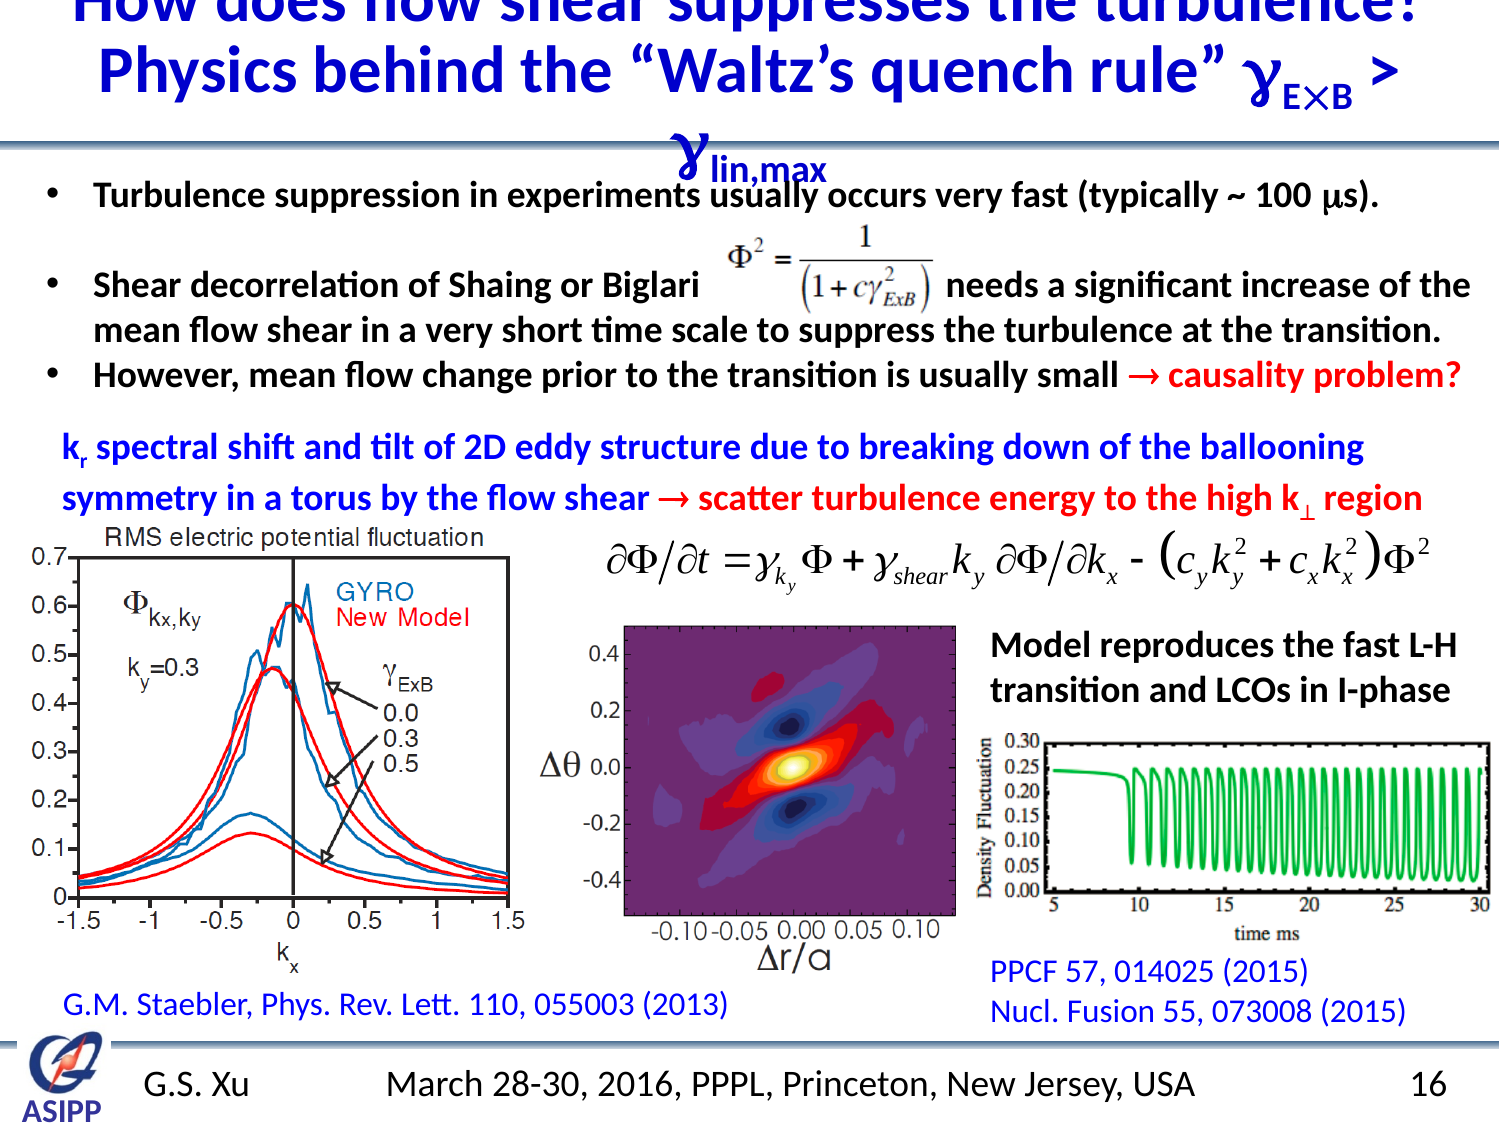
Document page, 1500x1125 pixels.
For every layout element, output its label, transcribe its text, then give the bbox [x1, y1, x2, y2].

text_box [599, 524, 1440, 603]
text_box How does flow shear suppresses the turbulence? Physics behind the “Waltz’s quench rule” EB > lin,max [0, 0, 1500, 151]
picture [31, 524, 525, 975]
text_box Turbulence suppression in experiments usually occurs very fast (typically ~ 100 s). Shear decorrelation of Shaing or Biglari needs a significant increase of the mean flow shear in a very short time scale to suppress the turbulence at the transition. However, mean flow change prior to the transition is usually small  causality problem? [31, 162, 1500, 403]
picture [724, 218, 937, 315]
picture [975, 729, 1492, 942]
text_box Model reproduces the fast L-H transition and LCOs in I-phase [975, 612, 1500, 718]
text_box kr spectral shift and tilt of 2D eddy structure due to breaking down of the ballooning symmetry in a torus by the flow shear  scatter turbulence energy to the high k region [47, 414, 1453, 532]
picture [17, 1023, 111, 1103]
text_box PPCF 57, 014025 (2015) Nucl. Fusion 55, 073008 (2015) [975, 942, 1482, 1037]
picture [537, 624, 956, 975]
text_box G.M. Staebler, Phys. Rev. Lett. 110, 055003 (2013) [48, 974, 849, 1030]
